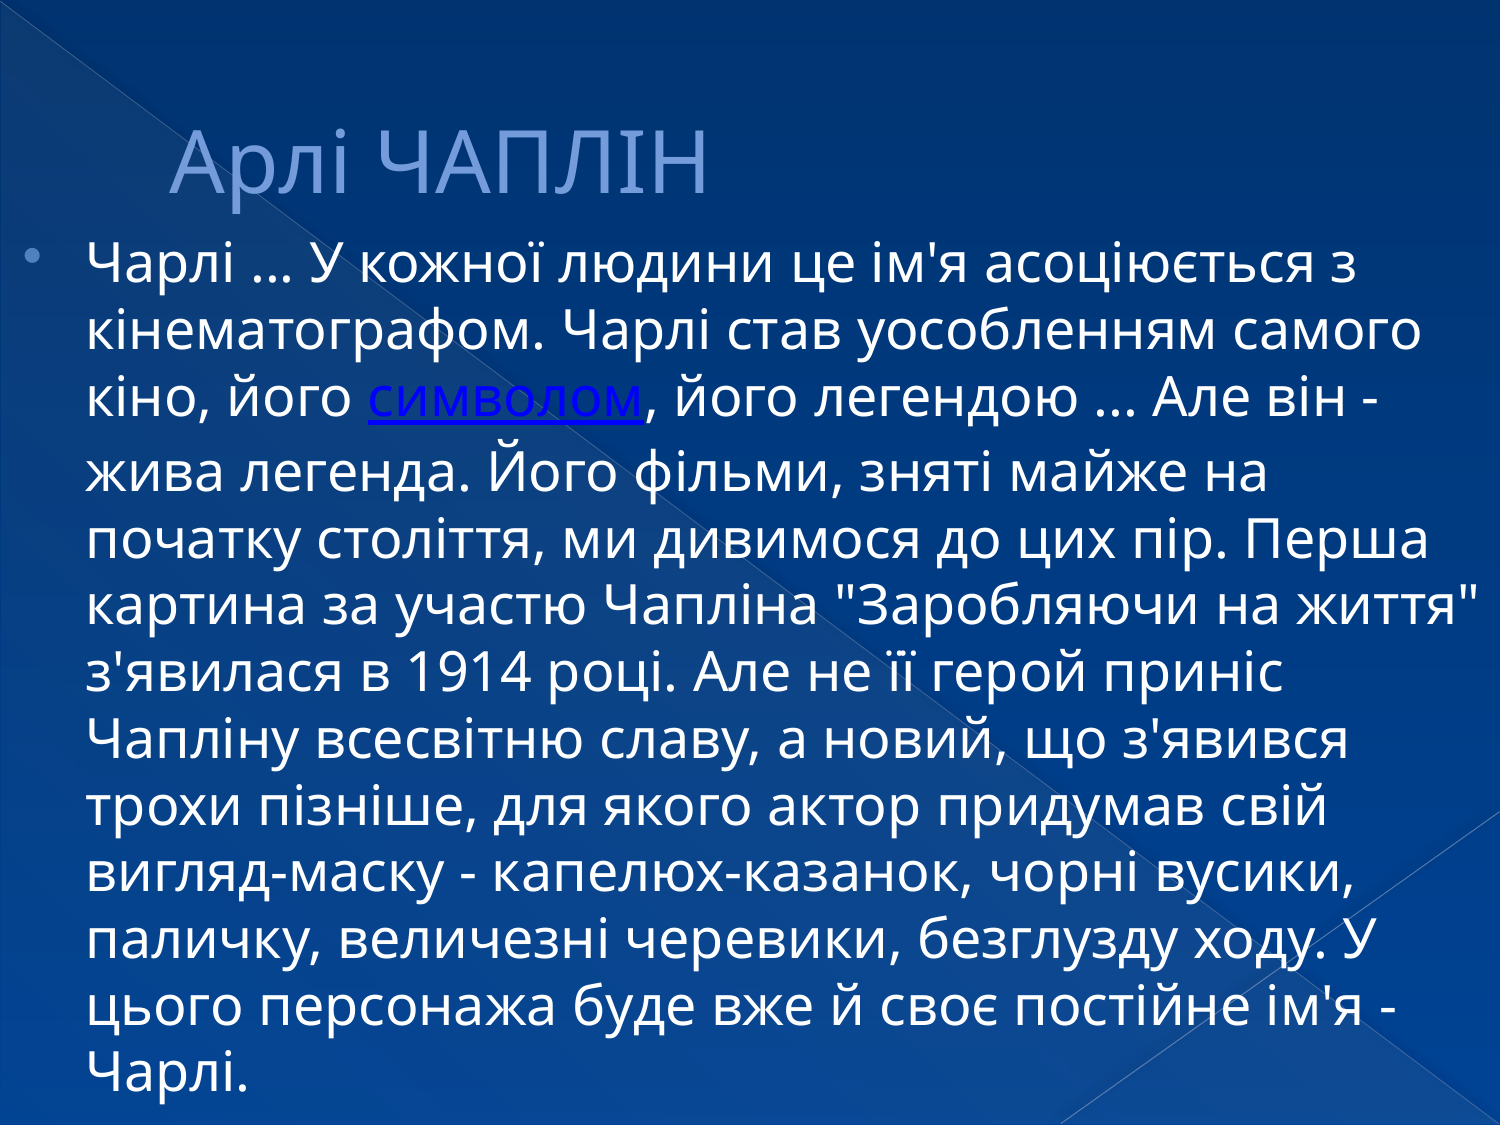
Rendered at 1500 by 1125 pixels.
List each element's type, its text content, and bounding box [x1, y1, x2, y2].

list Чарлі ... У кожної людини це ім'я асоціюється з кінематографом. Чарлі став уособленням самого кіно, його символом, його легендою ... Але він - жива легенда. Його фільми, зняті майже на початку століття, ми дивимося до цих пір. Перша картина за участю Чапліна "Заробляючи на життя" з'явилася в 1914 році. Але не її герой приніс Чапліну всесвітню славу, а новий, що з'явився трохи пізніше, для якого актор придумав свій вигляд-маску - капелюх-казанок, чорні вусики, паличку, величезні черевики, безглузду ходу. У цього персонажа буде вже й своє постійне ім'я - Чарлі. [0, 219, 1500, 1125]
title Арлі ЧАПЛІН [75, 43, 1425, 219]
